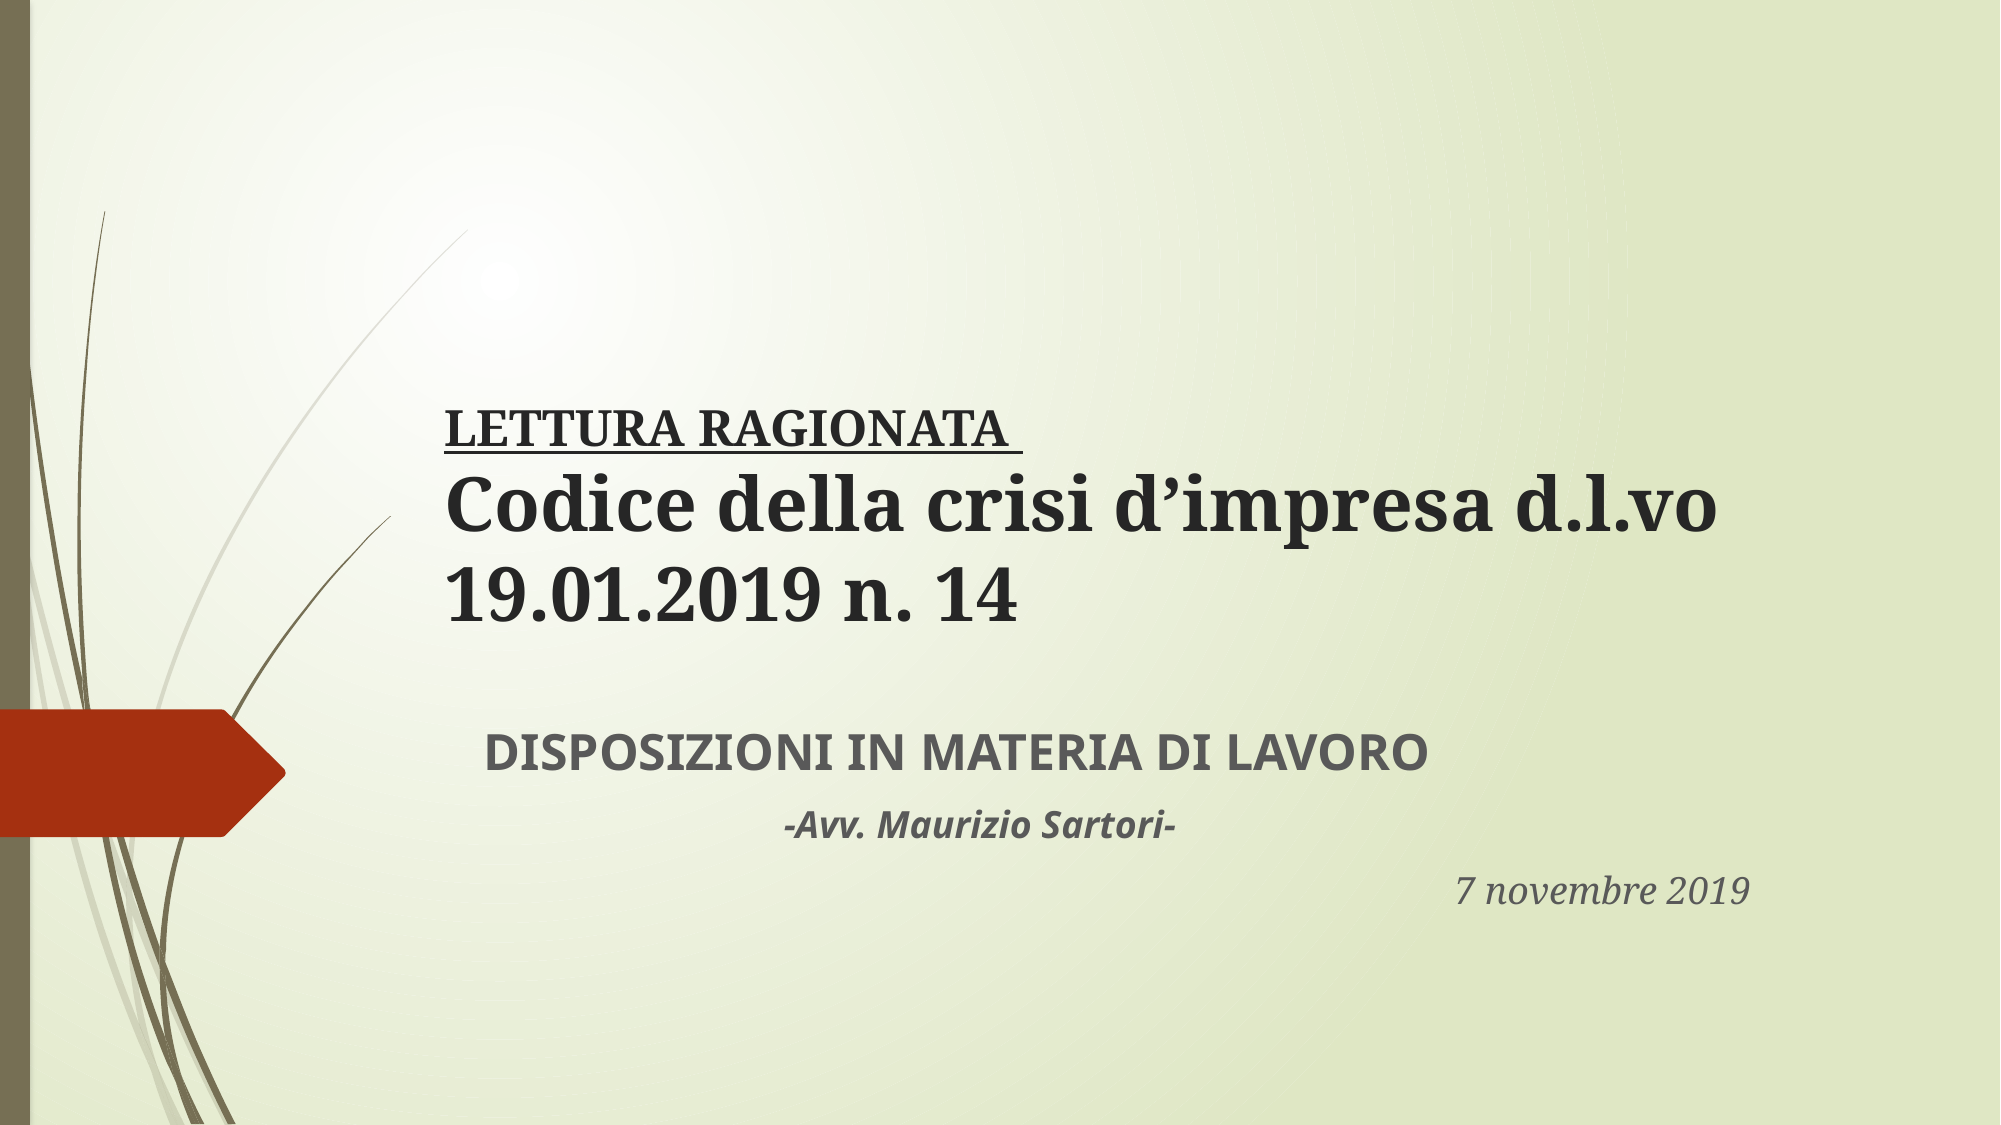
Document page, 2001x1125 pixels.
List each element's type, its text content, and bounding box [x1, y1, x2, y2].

title LETTURA RAGIONATA Codice della crisi d’impresa d.l.vo 19.01.2019 n. 14 [429, 237, 1892, 825]
subtitle DISPOSIZIONI IN MATERIA DI LAVORO -Avv. Maurizio Sartori- 7 novembre 2019 [468, 712, 1767, 982]
